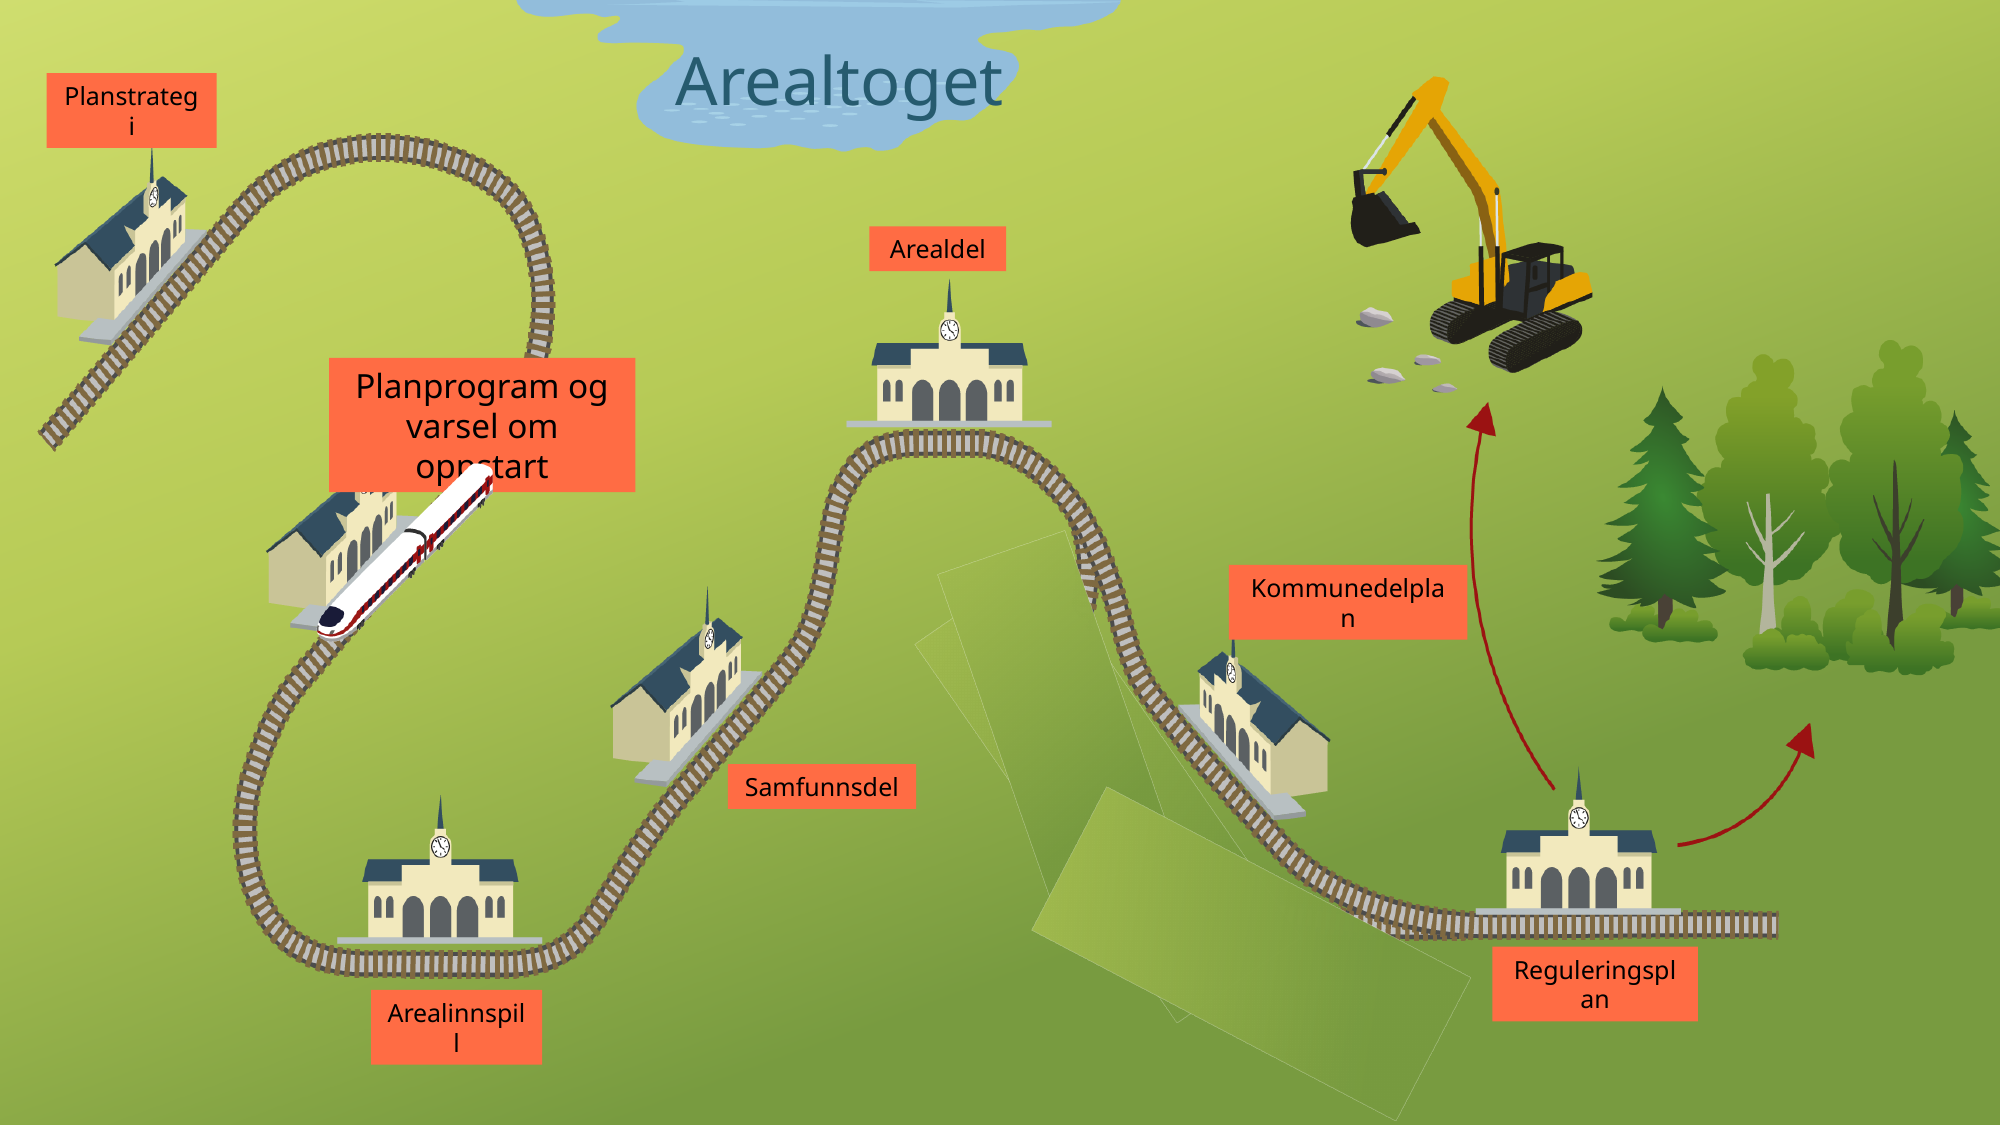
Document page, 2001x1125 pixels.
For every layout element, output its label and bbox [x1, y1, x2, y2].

text_box [0, 0, 2000, 1125]
picture [990, 542, 1332, 1125]
picture [316, 463, 493, 642]
